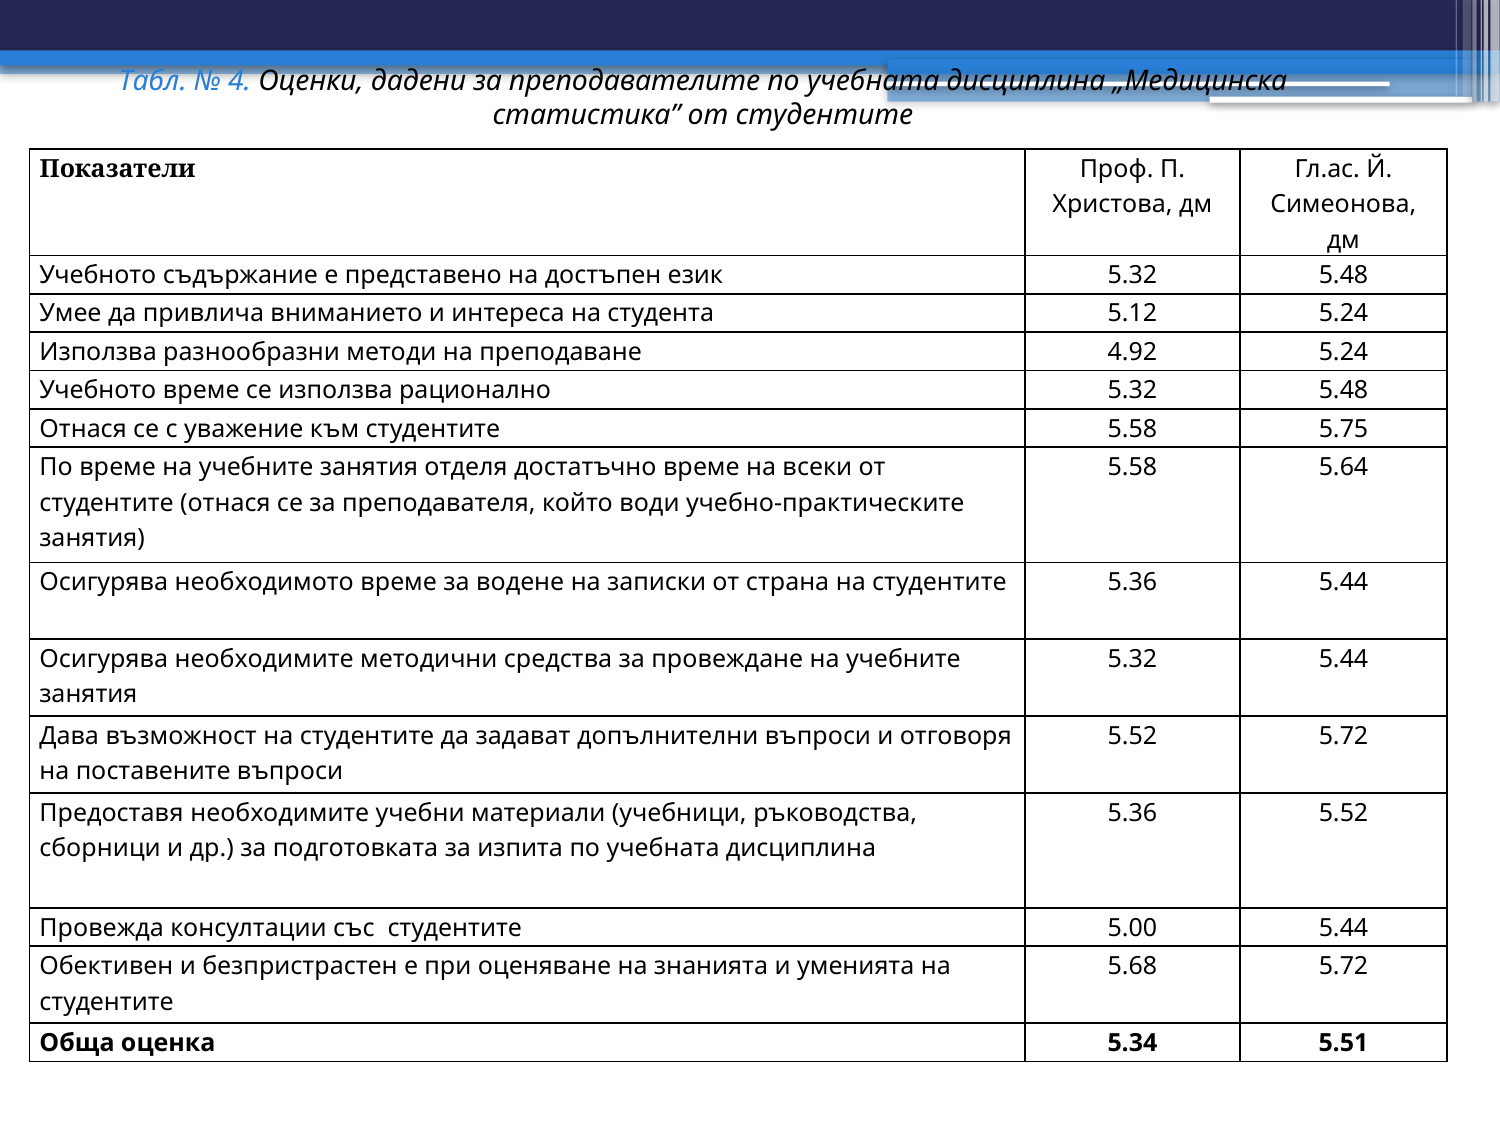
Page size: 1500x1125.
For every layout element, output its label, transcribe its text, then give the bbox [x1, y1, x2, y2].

table_cell 5.48 [1241, 256, 1446, 293]
table_cell 5.00 [1026, 909, 1239, 945]
table_cell 5.48 [1241, 371, 1446, 408]
table_cell 5.64 [1241, 448, 1446, 562]
table_cell 5.32 [1026, 371, 1239, 408]
table_cell Умее да привлича вниманието и интереса на студента [30, 295, 1024, 331]
title Табл. № 4. Оценки, дадени за преподавателите по учебната дисциплина „Медицинска статистика” от студентите [29, 54, 1377, 138]
table_header Гл.ас. Й. Симеонова, дм [1241, 150, 1446, 255]
table_cell 5.75 [1241, 410, 1446, 446]
table_cell Обща оценка [30, 1024, 1024, 1061]
table_cell 5.52 [1241, 794, 1446, 907]
table_cell 5.44 [1241, 640, 1446, 715]
table_header Показатели [30, 150, 1024, 255]
table_cell Учебното време се използва рационално [30, 371, 1024, 408]
table_cell Обективен и безпристрастен е при оценяване на знанията и уменията на студентите [30, 947, 1024, 1022]
table_cell 5.72 [1241, 717, 1446, 792]
table_cell 5.24 [1241, 333, 1446, 370]
table_cell 5.72 [1241, 947, 1446, 1022]
table_cell 5.36 [1026, 794, 1239, 907]
table_cell 5.32 [1026, 640, 1239, 715]
table_cell 5.44 [1241, 563, 1446, 638]
table_cell Отнася се с уважение към студентите [30, 410, 1024, 446]
table_cell 5.68 [1026, 947, 1239, 1022]
table_cell 5.12 [1026, 295, 1239, 331]
table_cell 5.44 [1241, 909, 1446, 945]
table_cell 5.58 [1026, 448, 1239, 562]
table_cell Осигурява необходимото време за водене на записки от страна на студентите [30, 563, 1024, 638]
table_cell 5.52 [1026, 717, 1239, 792]
table_cell Осигурява необходимите методични средства за провеждане на учебните занятия [30, 640, 1024, 715]
table_cell 5.58 [1026, 410, 1239, 446]
table_cell 5.51 [1241, 1024, 1446, 1061]
table_header Проф. П. Христова, дм [1026, 150, 1239, 255]
table_cell 5.36 [1026, 563, 1239, 638]
table_cell 4.92 [1026, 333, 1239, 370]
table_cell Предоставя необходимите учебни материали (учебници, ръководства, сборници и др.) за подготовката за изпита по учебната дисциплина [30, 794, 1024, 907]
table_cell 5.32 [1026, 256, 1239, 293]
table_cell 5.24 [1241, 295, 1446, 331]
table_cell Провежда консултации със студентите [30, 909, 1024, 945]
table_cell По време на учебните занятия отделя достатъчно време на всеки от студентите (отнася се за преподавателя, който води учебно-практическите занятия) [30, 448, 1024, 562]
table_cell 5.34 [1026, 1024, 1239, 1061]
table_cell Учебното съдържание е представено на достъпен език [30, 256, 1024, 293]
table_cell Използва разнообразни методи на преподаване [30, 333, 1024, 370]
table_cell Дава възможност на студентите да задават допълнителни въпроси и отговоря на поставените въпроси [30, 717, 1024, 792]
